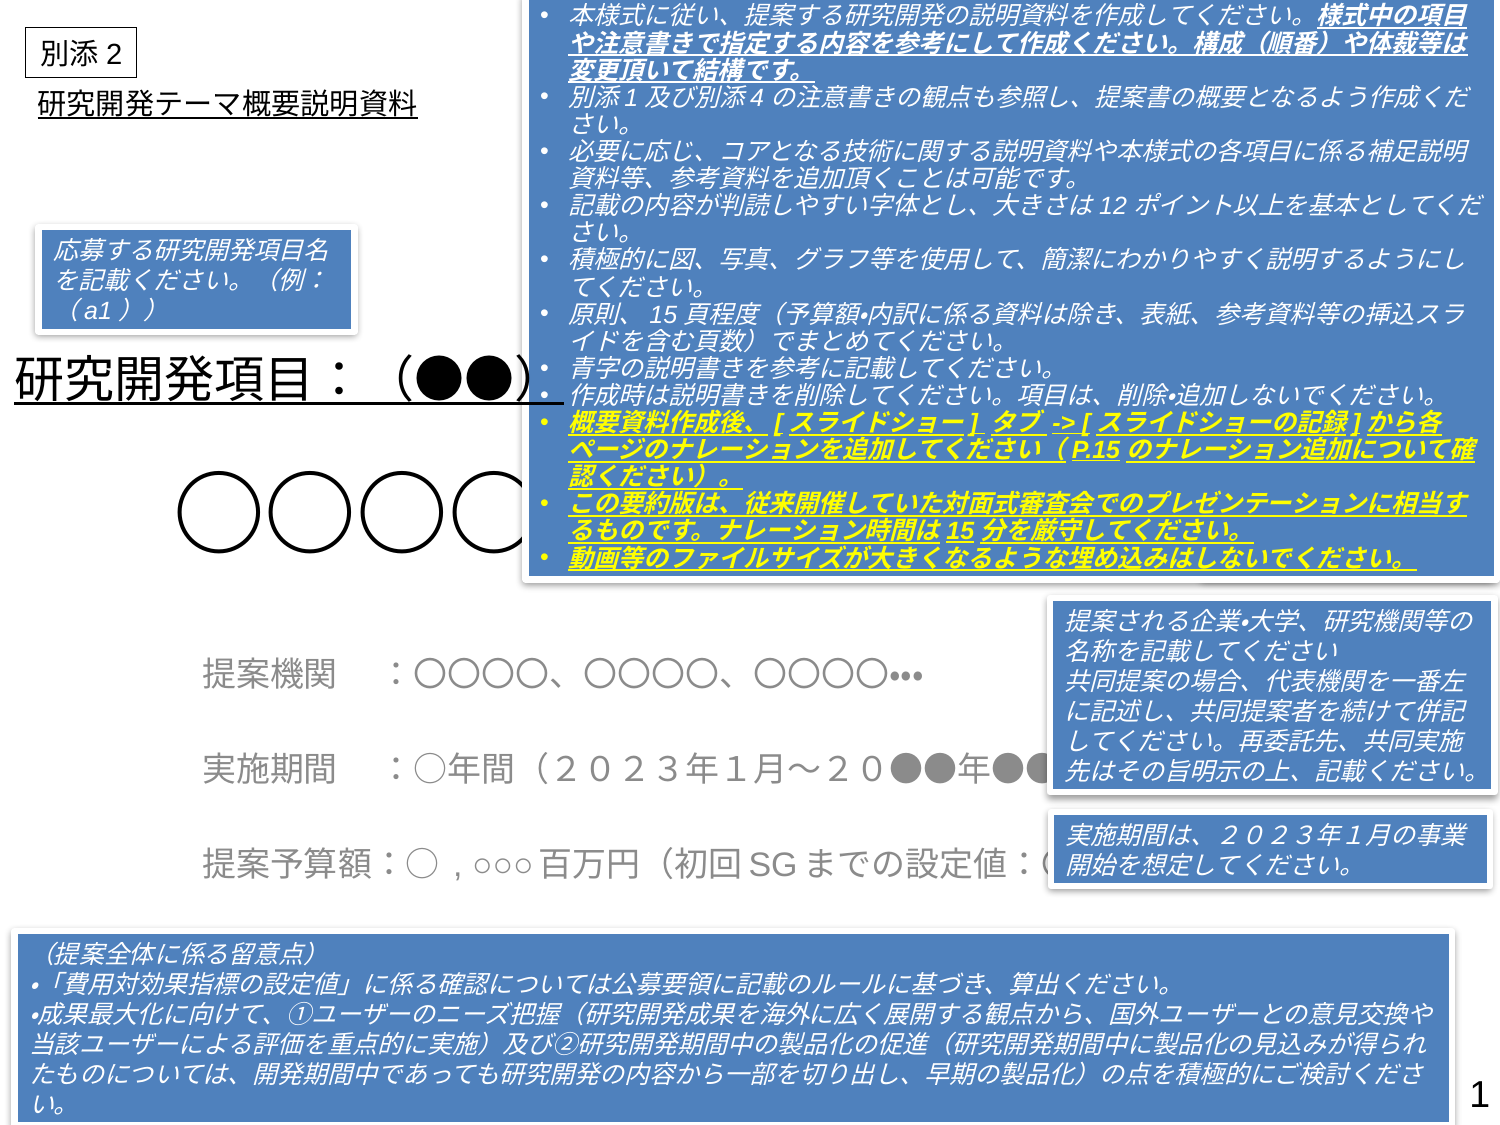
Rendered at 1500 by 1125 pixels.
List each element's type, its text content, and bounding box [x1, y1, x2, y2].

text_box 研究開発項目：（●●） [0, 340, 580, 415]
text_box 本様式に従い、提案する研究開発の説明資料を作成してください。様式中の項目や注意書きで指定する内容を参考にして作成ください。構成（順番）や体裁等は変更頂いて結構です。 別添1及び別添4の注意書きの観点も参照し、提案書の概要となるよう作成ください。 必要に応じ、コアとなる技術に関する説明資料や本様式の各項目に係る補足説明資料等、参考資料を追加頂くことは可能です。 記載の内容が判読しやすい字体とし、大きさは12ポイント以上を基本としてください。 積極的に図、写真、グラフ等を使用して、簡潔にわかりやすく説明するようにしてください。 原則、15頁程度（予算額・内訳に係る資料は除き、表紙、参考資料等の挿込スライドを含む頁数）でまとめてください。 青字の説明書きを参考に記載してください。 作成時は説明書きを削除してください。項目は、削除・追加しないでください。 概要資料作成後、[スライドショー] タブ -> [スライドショーの記録]から各ページのナレーションを追加してください（P.15のナレーション追加について確認ください）。 この要約版は、従来開催していた対面式審査会でのプレゼンテーションに相当するものです。ナレーション時間は15分を厳守してください。 動画等のファイルサイズが大きくなるような埋め込みはしないでください。 [522, 0, 1500, 583]
title ○○○○○○の研究開発 [51, 415, 1327, 598]
text_box 研究開発テーマ概要説明資料 [22, 78, 433, 128]
title ○○○○○○の研究開発 [51, 203, 517, 340]
text_box 1 [1460, 1074, 1491, 1112]
text_box （提案全体に係る留意点） ・「費用対効果指標の設定値」に係る確認については公募要領に記載のルールに基づき、算出ください。 ・成果最大化に向けて、①ユーザーのニーズ把握（研究開発成果を海外に広く展開する観点から、国外ユーザーとの意見交換や当該ユーザーによる評価を重点的に実施）及び②研究開発期間中の製品化の促進（研究開発期間中に製品化の見込みが得られたものについては、開発期間中であっても研究開発の内容から一部を切り出し、早期の製品化）の点を積極的にご検討ください。 [11, 928, 1455, 1125]
text_box 実施期間は、２０２３年１月の事業開始を想定してください。 [1048, 809, 1493, 889]
text_box 応募する研究開発項目名を記載ください。（例：（a1）） [35, 224, 358, 335]
text_box 提案される企業・大学、研究機関等の名称を記載してください 共同提案の場合、代表機関を一番左に記述し、共同提案者を続けて併記してください。再委託先、共同実施先はその旨明示の上、記載ください。 [1047, 595, 1498, 795]
subtitle 提案機関 ：〇〇〇〇、〇〇〇〇、〇〇〇〇・・・ 実施期間 ：○年間（２０２３年１月～２０●●年●●月） 提案予算額：○ , ○○○百万円（初回SGまでの設定値：〇） [187, 645, 1238, 897]
text_box 別添2 [25, 27, 137, 78]
